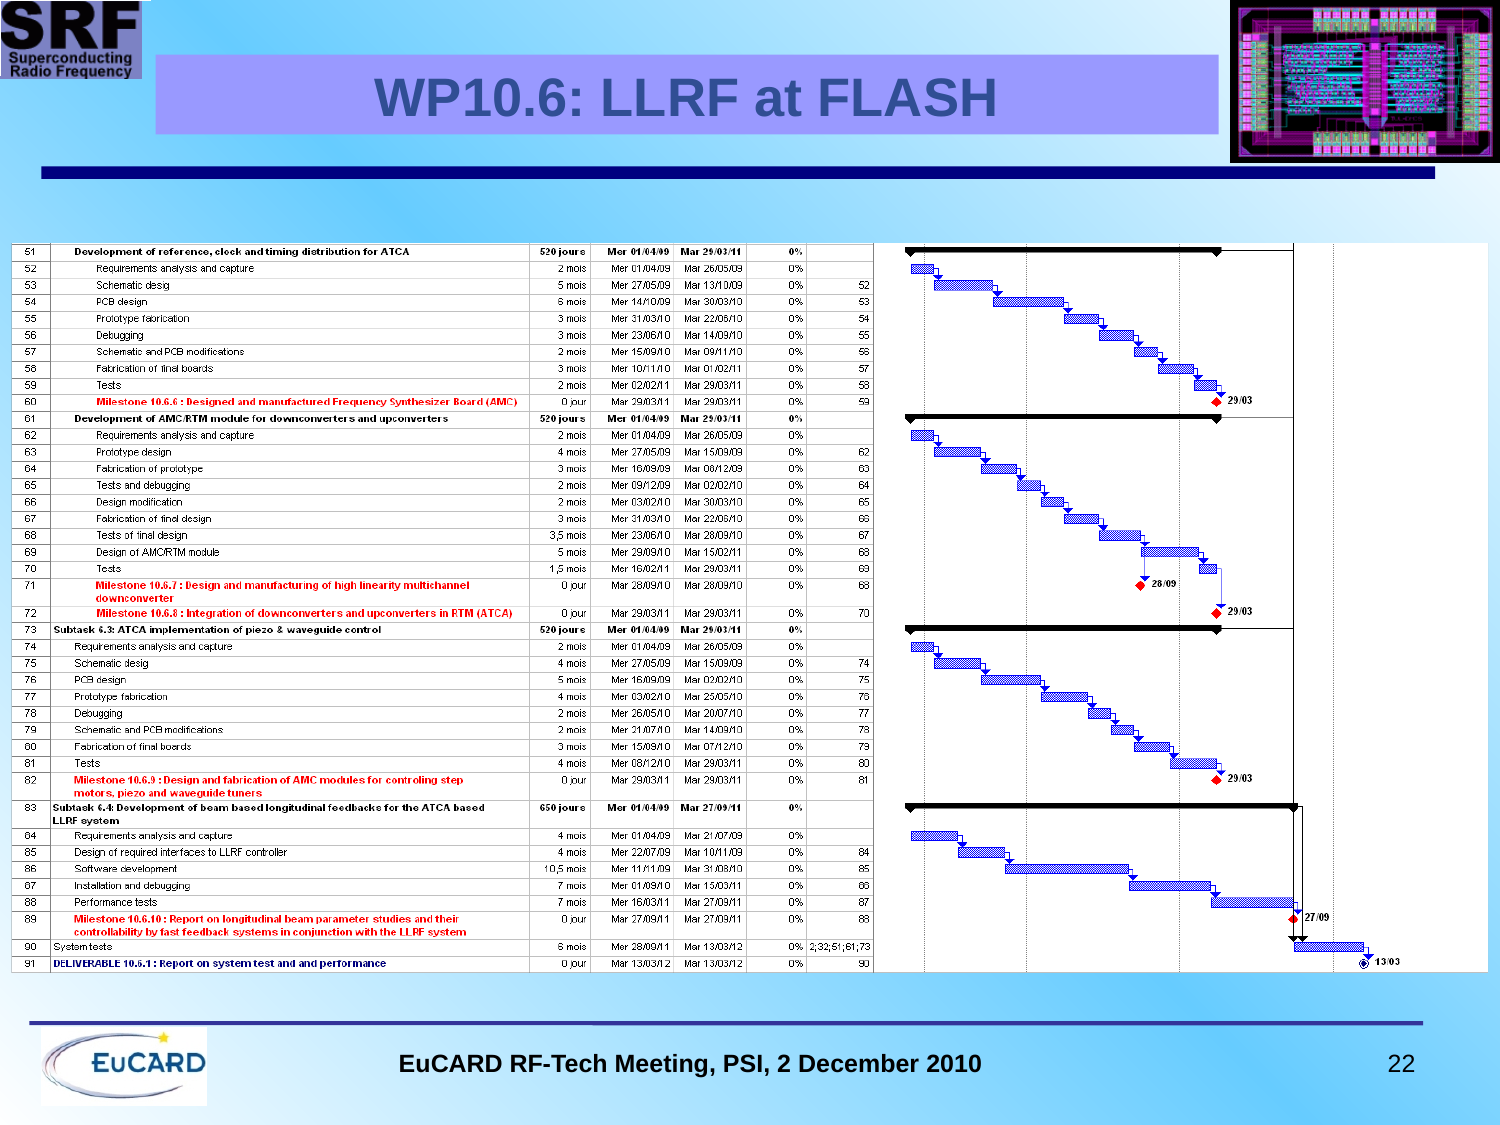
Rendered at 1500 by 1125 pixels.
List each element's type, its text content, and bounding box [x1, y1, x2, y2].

picture [11, 243, 1489, 973]
footer EuCARD RF-Tech Meeting, PSI, 2 December 2010 [312, 1039, 1070, 1118]
picture [0, 1, 142, 79]
text_box WP10.6: LLRF at FLASH [155, 54, 1219, 135]
picture [1230, 0, 1500, 164]
slide_number 22 [1080, 1039, 1431, 1118]
